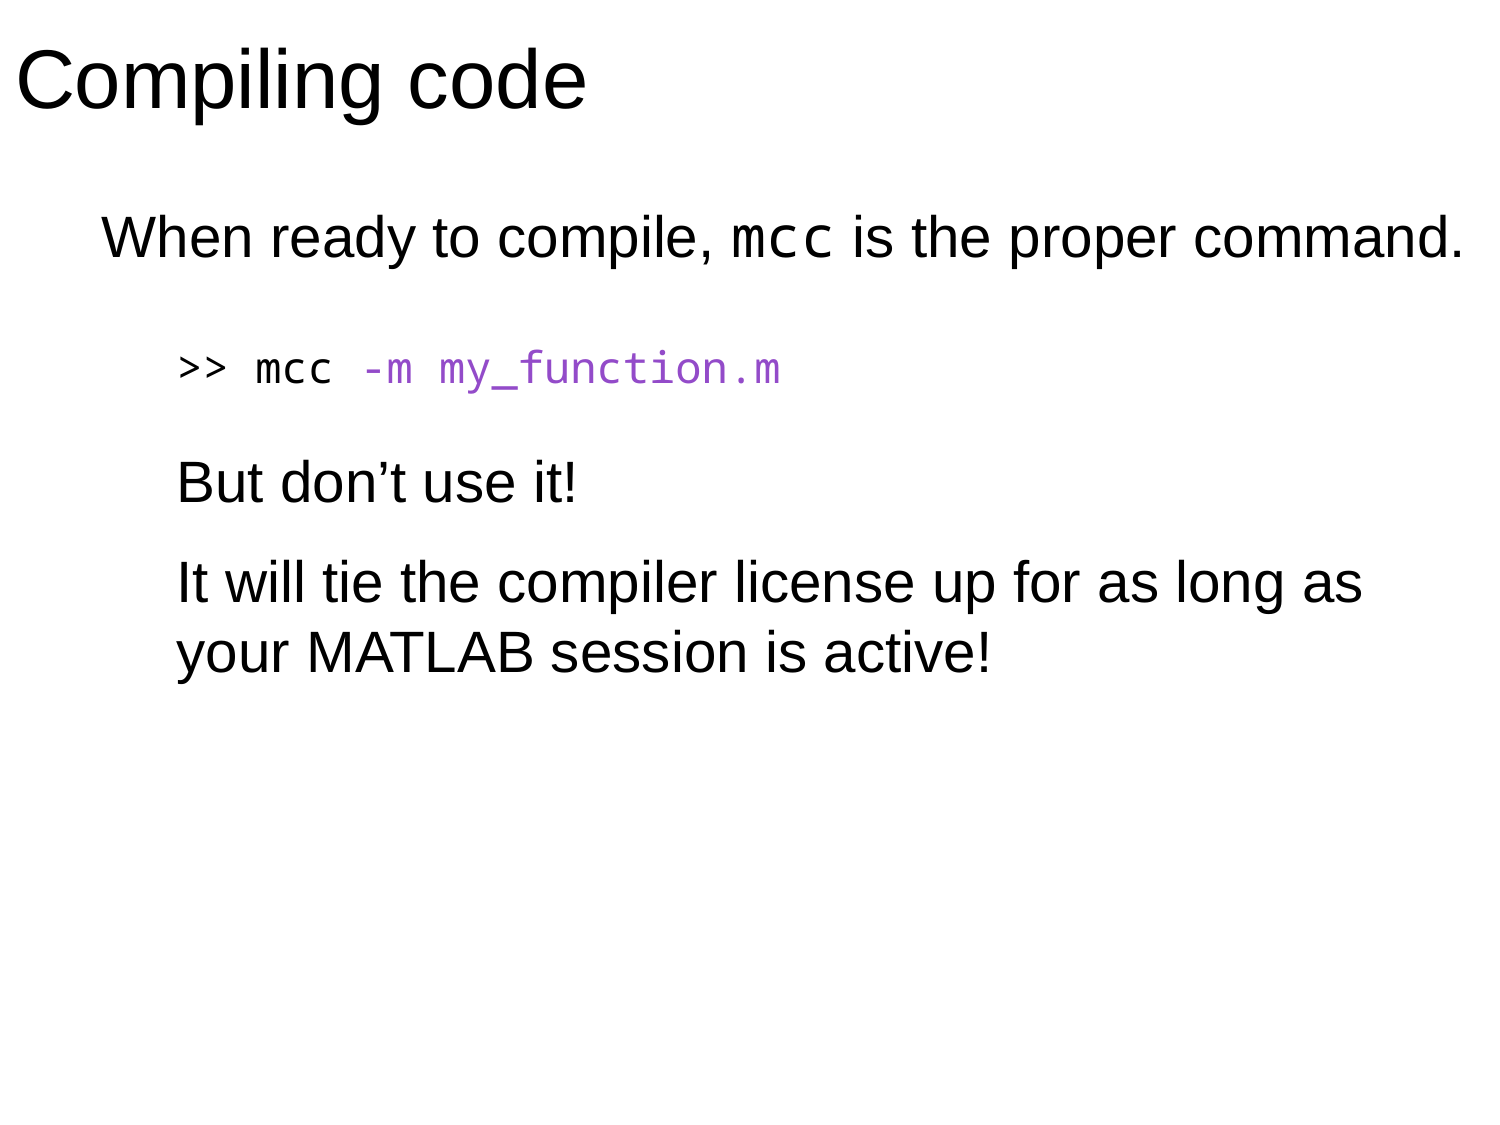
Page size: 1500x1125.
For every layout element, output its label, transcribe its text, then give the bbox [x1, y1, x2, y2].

text_box Compiling code [0, 0, 1500, 163]
text_box When ready to compile, mcc is the proper command. >> mcc -m my_function.m But don’t use it! It will tie the compiler license up for as long as your MATLAB session is active! [86, 192, 1500, 745]
